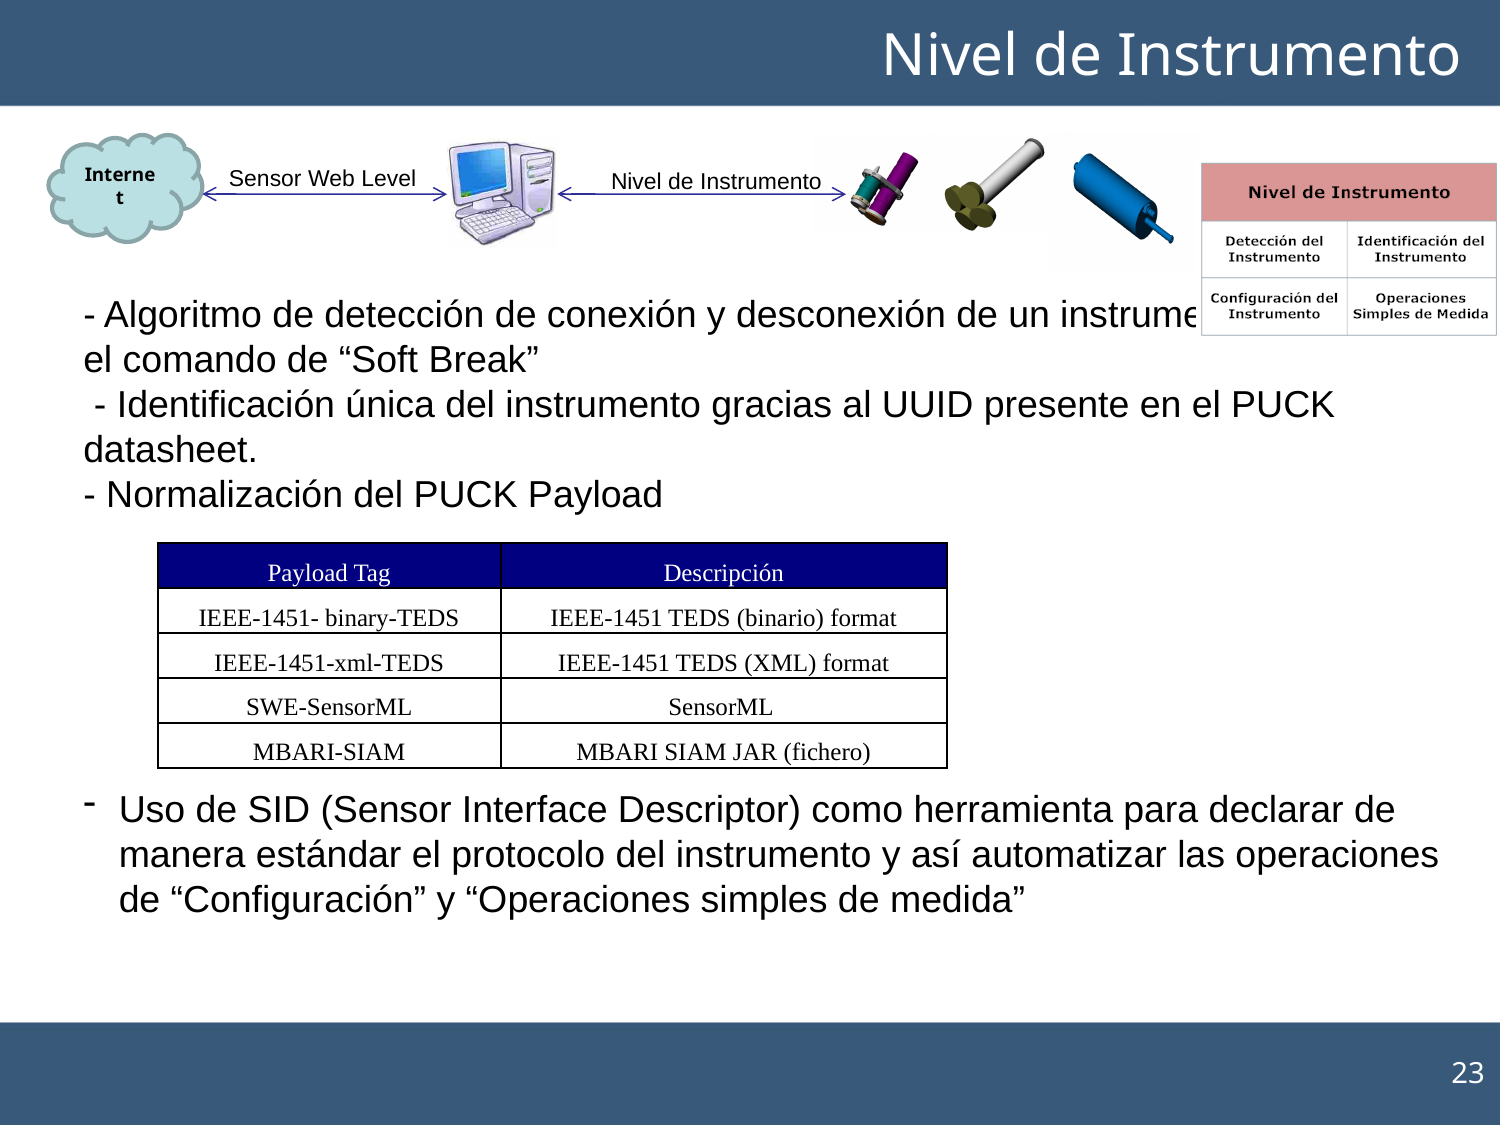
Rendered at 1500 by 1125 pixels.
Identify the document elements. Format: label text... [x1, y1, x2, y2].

table_cell MBARI SIAM JAR (fichero) [502, 724, 946, 767]
table_cell SWE-SensorML [159, 679, 500, 722]
text_box Sensor Web Level [214, 155, 432, 192]
text_box Nivel de Instrumento [478, 11, 1477, 92]
table_cell SensorML [502, 679, 946, 722]
table_cell IEEE-1451 TEDS (XML) format [502, 634, 946, 677]
table_cell IEEE-1451- binary-TEDS [159, 589, 500, 632]
table_cell IEEE-1451 TEDS (binario) format [502, 589, 946, 632]
text_box Internet [46, 132, 205, 245]
table_cell IEEE-1451-xml-TEDS [159, 634, 500, 677]
table_header Descripción [502, 544, 946, 587]
slide_number 23 [1149, 1046, 1500, 1125]
picture [0, 0, 1500, 1125]
table_cell MBARI-SIAM [159, 724, 500, 767]
text_box Nivel de Instrumento [596, 158, 806, 192]
text_box - Algoritmo de detección de conexión y desconexión de un instrumento basado en el comando de “Soft Break” - Identificación única del instrumento gracias al UUID presente en el PUCK datasheet. - Normalización del PUCK Payload Uso de SID (Sensor Interface Descriptor) como herramienta para declarar de manera estándar el protocolo del instrumento y así automatizar las operaciones de “Configuración” y “Operaciones simples de medida” [68, 282, 1462, 927]
table_header Payload Tag [159, 544, 500, 587]
